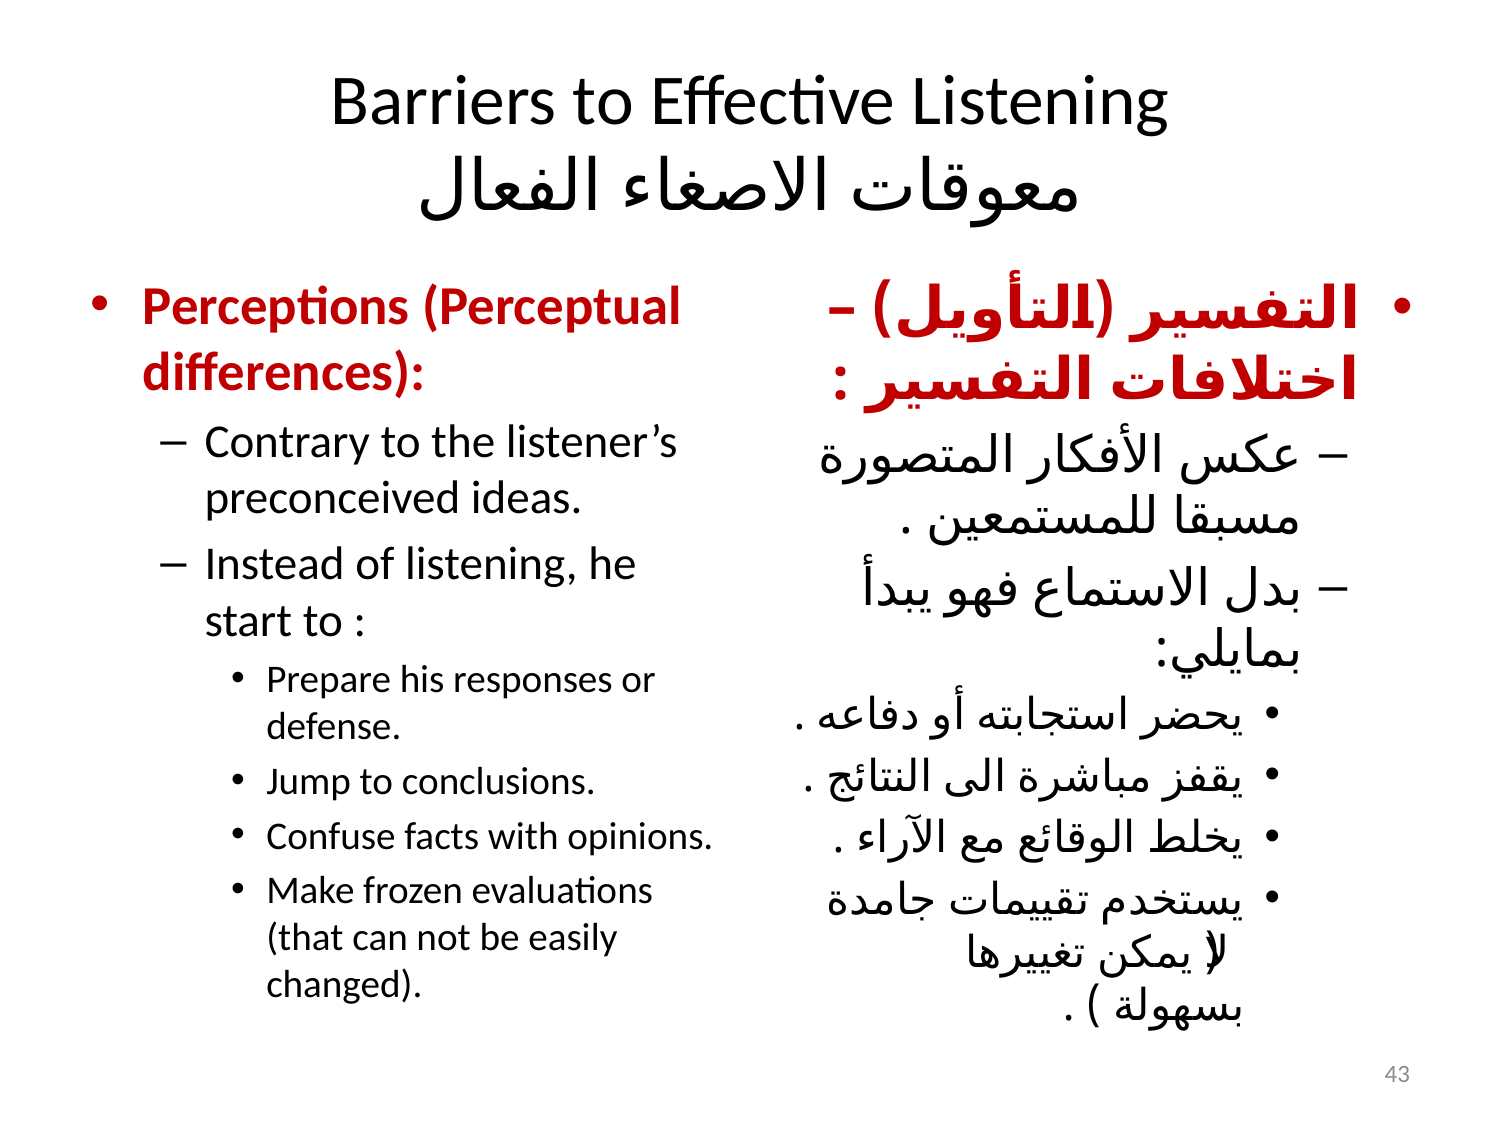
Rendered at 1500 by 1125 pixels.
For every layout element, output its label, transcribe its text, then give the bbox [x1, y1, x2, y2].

list Perceptions (Perceptual differences): Contrary to the listener’s preconceived ideas. Instead of listening, he start to : Prepare his responses or defense. Jump to conclusions. Confuse facts with opinions. Make frozen evaluations (that can not be easily changed). [75, 262, 738, 1050]
slide_number 43 [1074, 1042, 1425, 1103]
list التفسير (التأويل) – اختلافات التفسير : عكس الأفكار المتصورة مسبقا للمستمعين . بدل الاستماع فهو يبدأ بمايلي: يحضر استجابته أو دفاعه . يقفز مباشرة الى النتائج . يخلط الوقائع مع الآراء . يستخدم تقييمات جامدة (لا يمكن تغييرها بسهولة ) . [762, 262, 1425, 1038]
title Barriers to Effective Listening معوقات الاصغاء الفعال [75, 45, 1425, 233]
